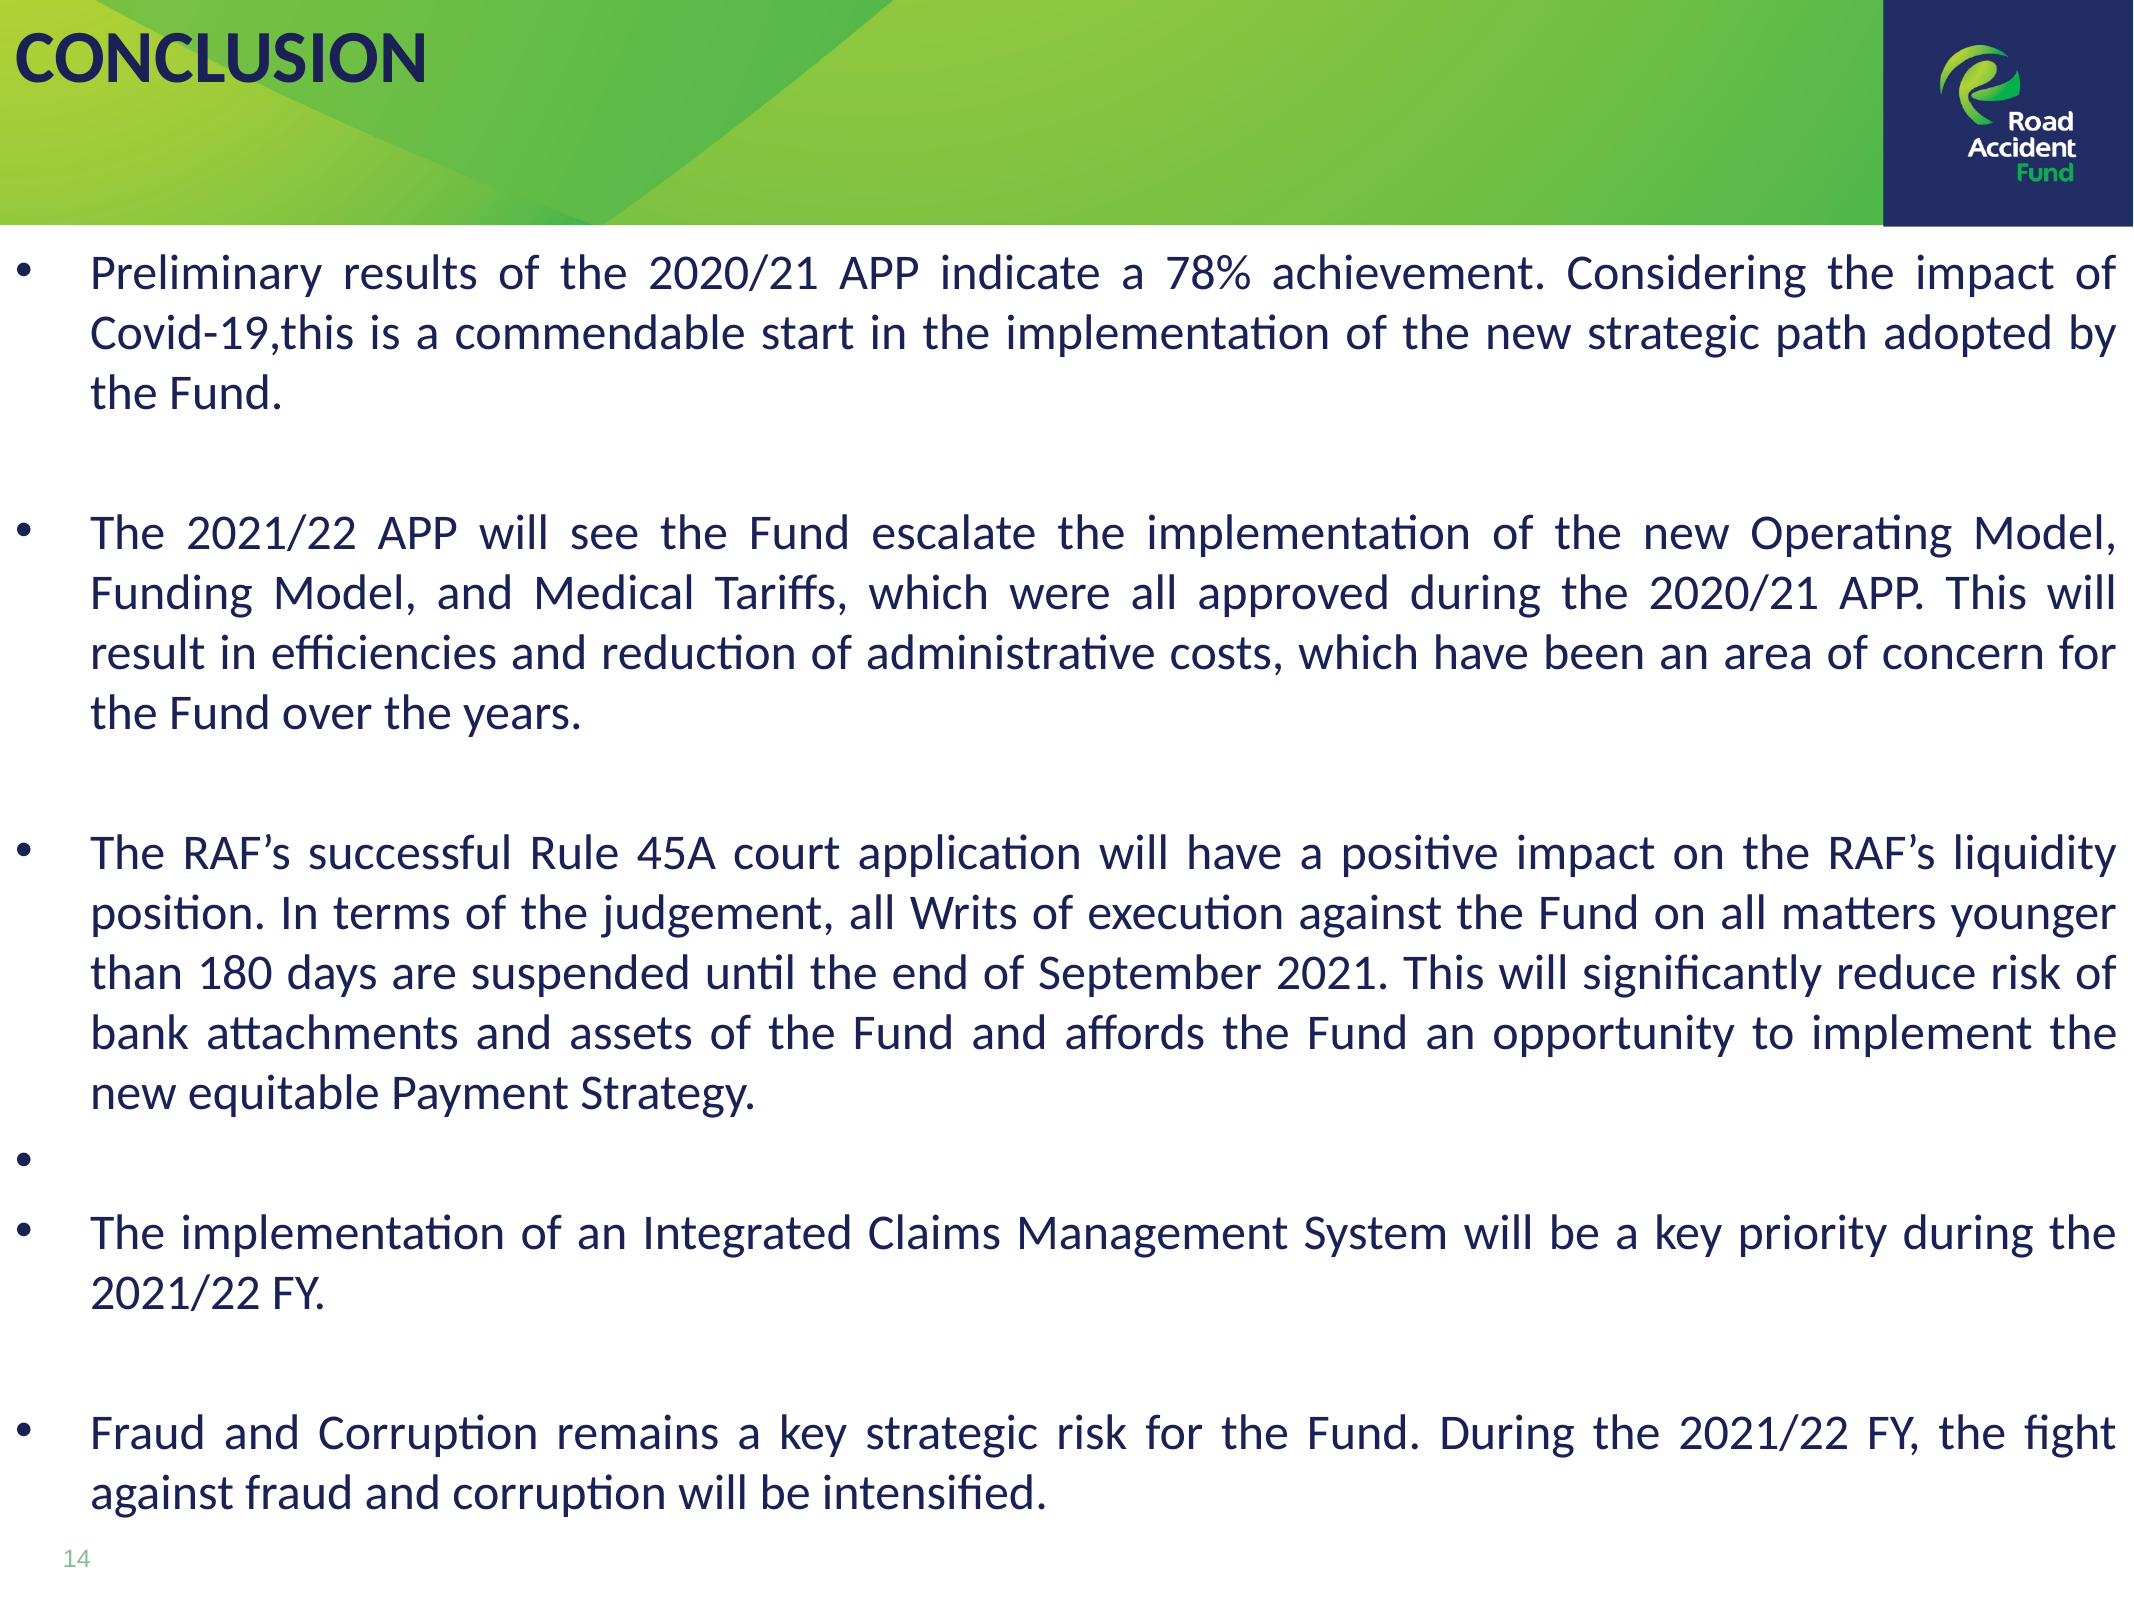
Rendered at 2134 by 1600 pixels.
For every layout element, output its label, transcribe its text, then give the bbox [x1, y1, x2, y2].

picture [0, 0, 2134, 231]
picture [0, 1483, 2134, 1600]
list Preliminary results of the 2020/21 APP indicate a 78% achievement. Considering the impact of Covid-19,this is a commendable start in the implementation of the new strategic path adopted by the Fund. The 2021/22 APP will see the Fund escalate the implementation of the new Operating Model, Funding Model, and Medical Tariffs, which were all approved during the 2020/21 APP. This will result in efficiencies and reduction of administrative costs, which have been an area of concern for the Fund over the years. The RAF’s successful Rule 45A court application will have a positive impact on the RAF’s liquidity position. In terms of the judgement, all Writs of execution against the Fund on all matters younger than 180 days are suspended until the end of September 2021. This will significantly reduce risk of bank attachments and assets of the Fund and affords the Fund an opportunity to implement the new equitable Payment Strategy. The implementation of an Integrated Claims Management System will be a key priority during the 2021/22 FY. Fraud and Corruption remains a key strategic risk for the Fund. During the 2021/22 FY, the fight against fraud and corruption will be intensified. [0, 231, 2134, 1483]
list CONCLUSION [0, 0, 1165, 105]
slide_number 14 [0, 1514, 106, 1600]
